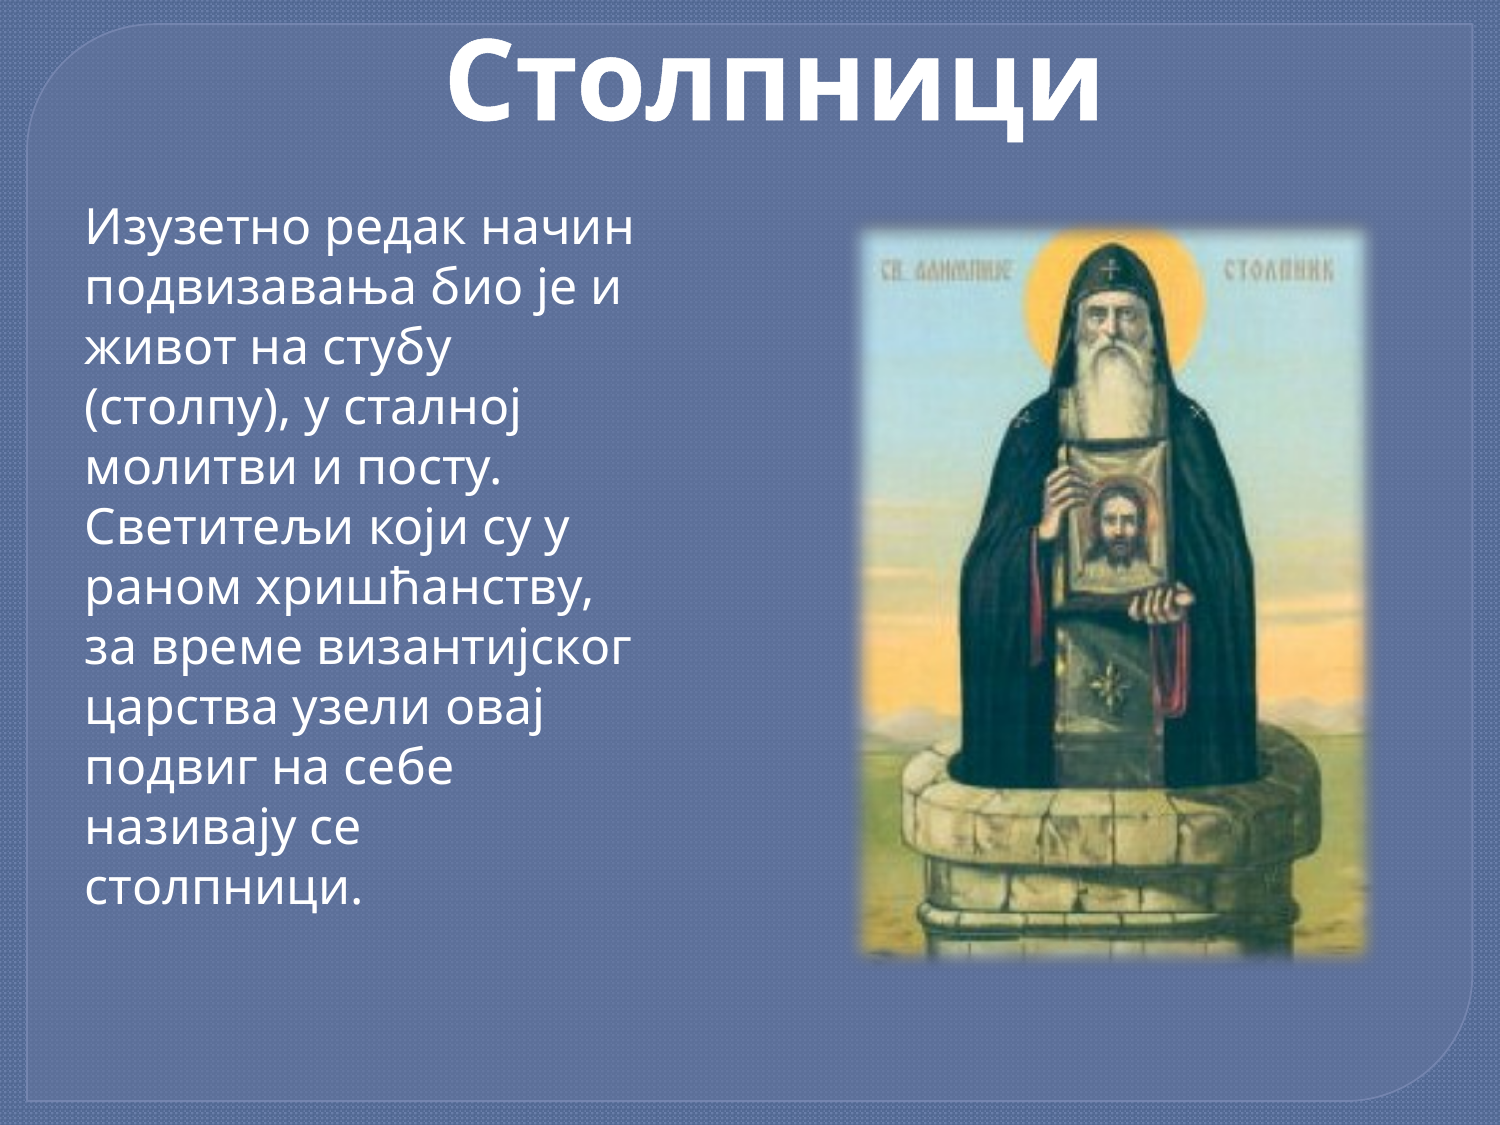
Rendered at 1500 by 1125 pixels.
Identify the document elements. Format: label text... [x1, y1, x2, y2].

picture [843, 210, 1383, 973]
text_box Столпници [428, 0, 1121, 150]
text_box Изузетно редак начин подвизавања био је и живот на стубу (столпу), у сталној молитви и посту. Светитељи који су у раном хришћанству, за време византијског царства узели овај подвиг на себе називају се столпници. [70, 187, 668, 923]
